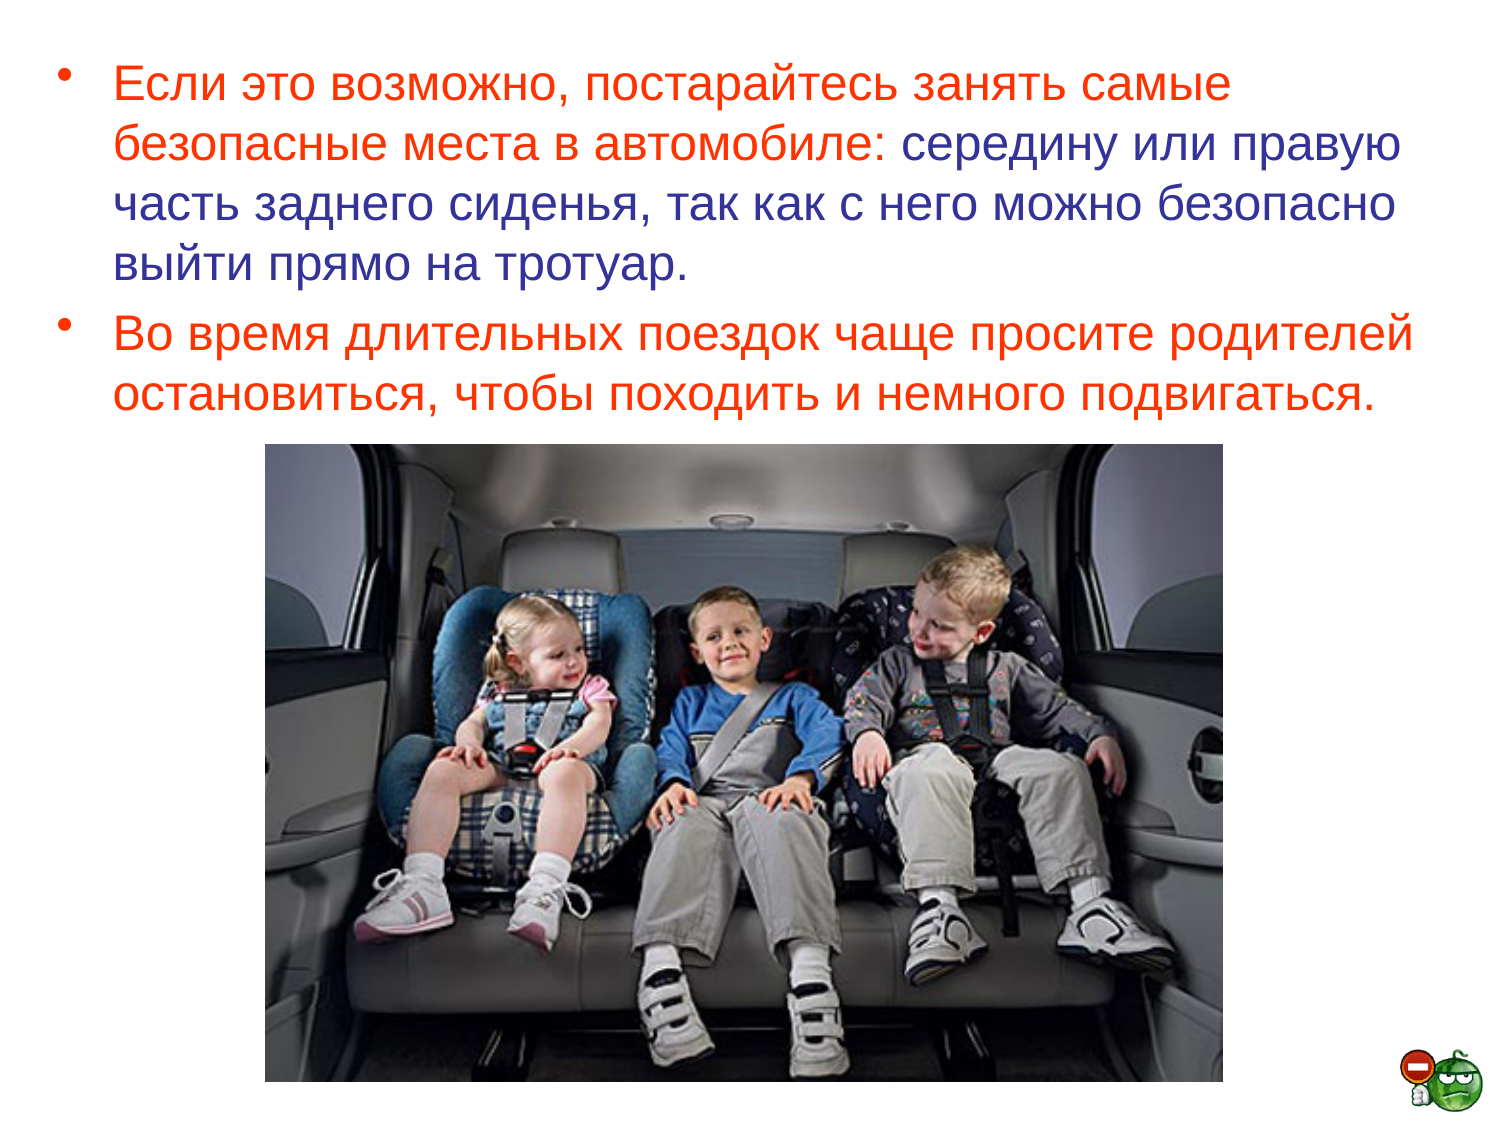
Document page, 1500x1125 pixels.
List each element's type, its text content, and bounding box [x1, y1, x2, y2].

list Если это возможно, постарайтесь занять самые безопасные места в автомобиле: середину или правую часть заднего сиденья, так как с него можно безопасно выйти прямо на тротуар. Во время длительных поездок чаще просите родителей остановиться, чтобы походить и немного подвигаться. [40, 42, 1460, 575]
picture [1399, 1034, 1483, 1118]
picture [265, 444, 1223, 1082]
